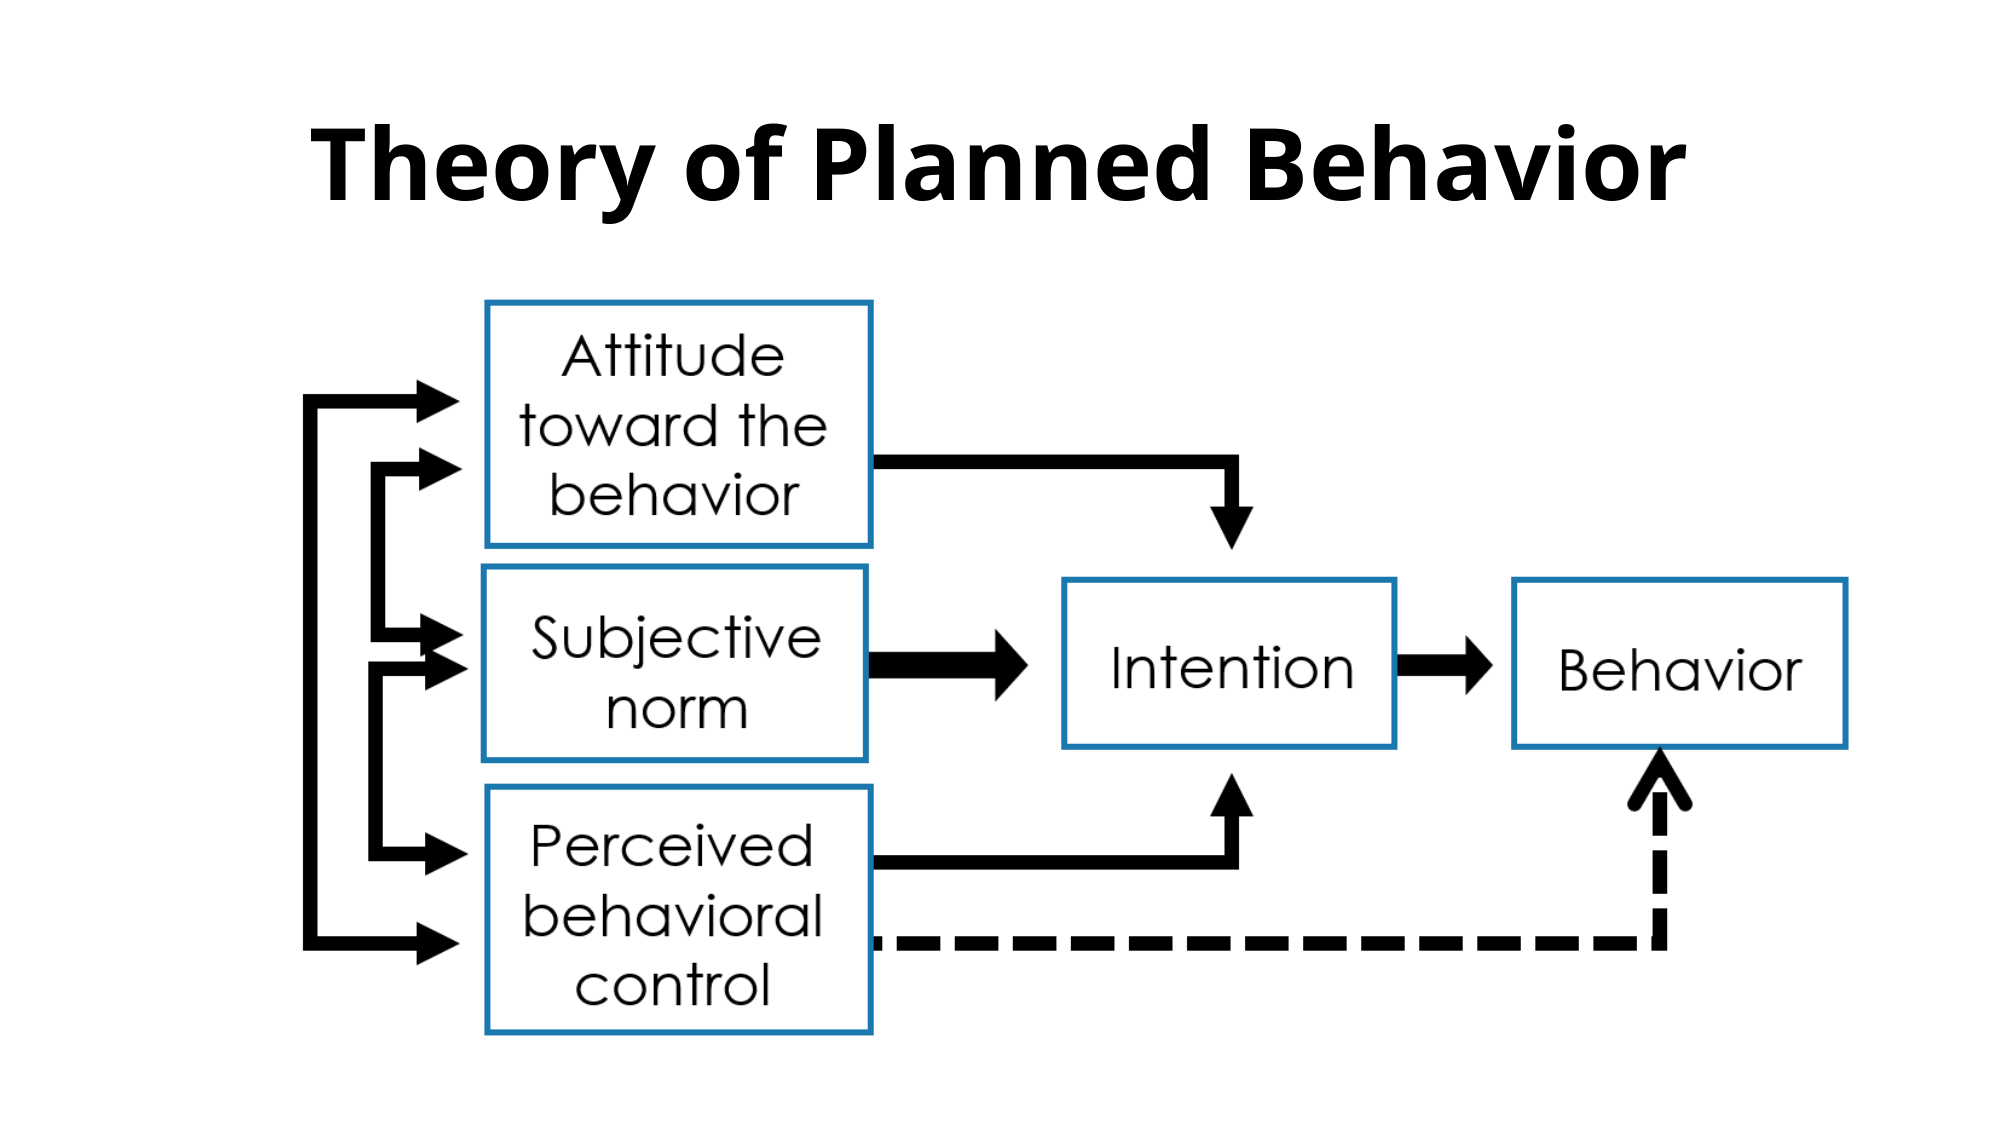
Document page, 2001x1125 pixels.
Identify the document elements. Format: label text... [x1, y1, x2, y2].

picture [234, 256, 1890, 1065]
title Theory of Planned Behavior [137, 59, 1863, 278]
